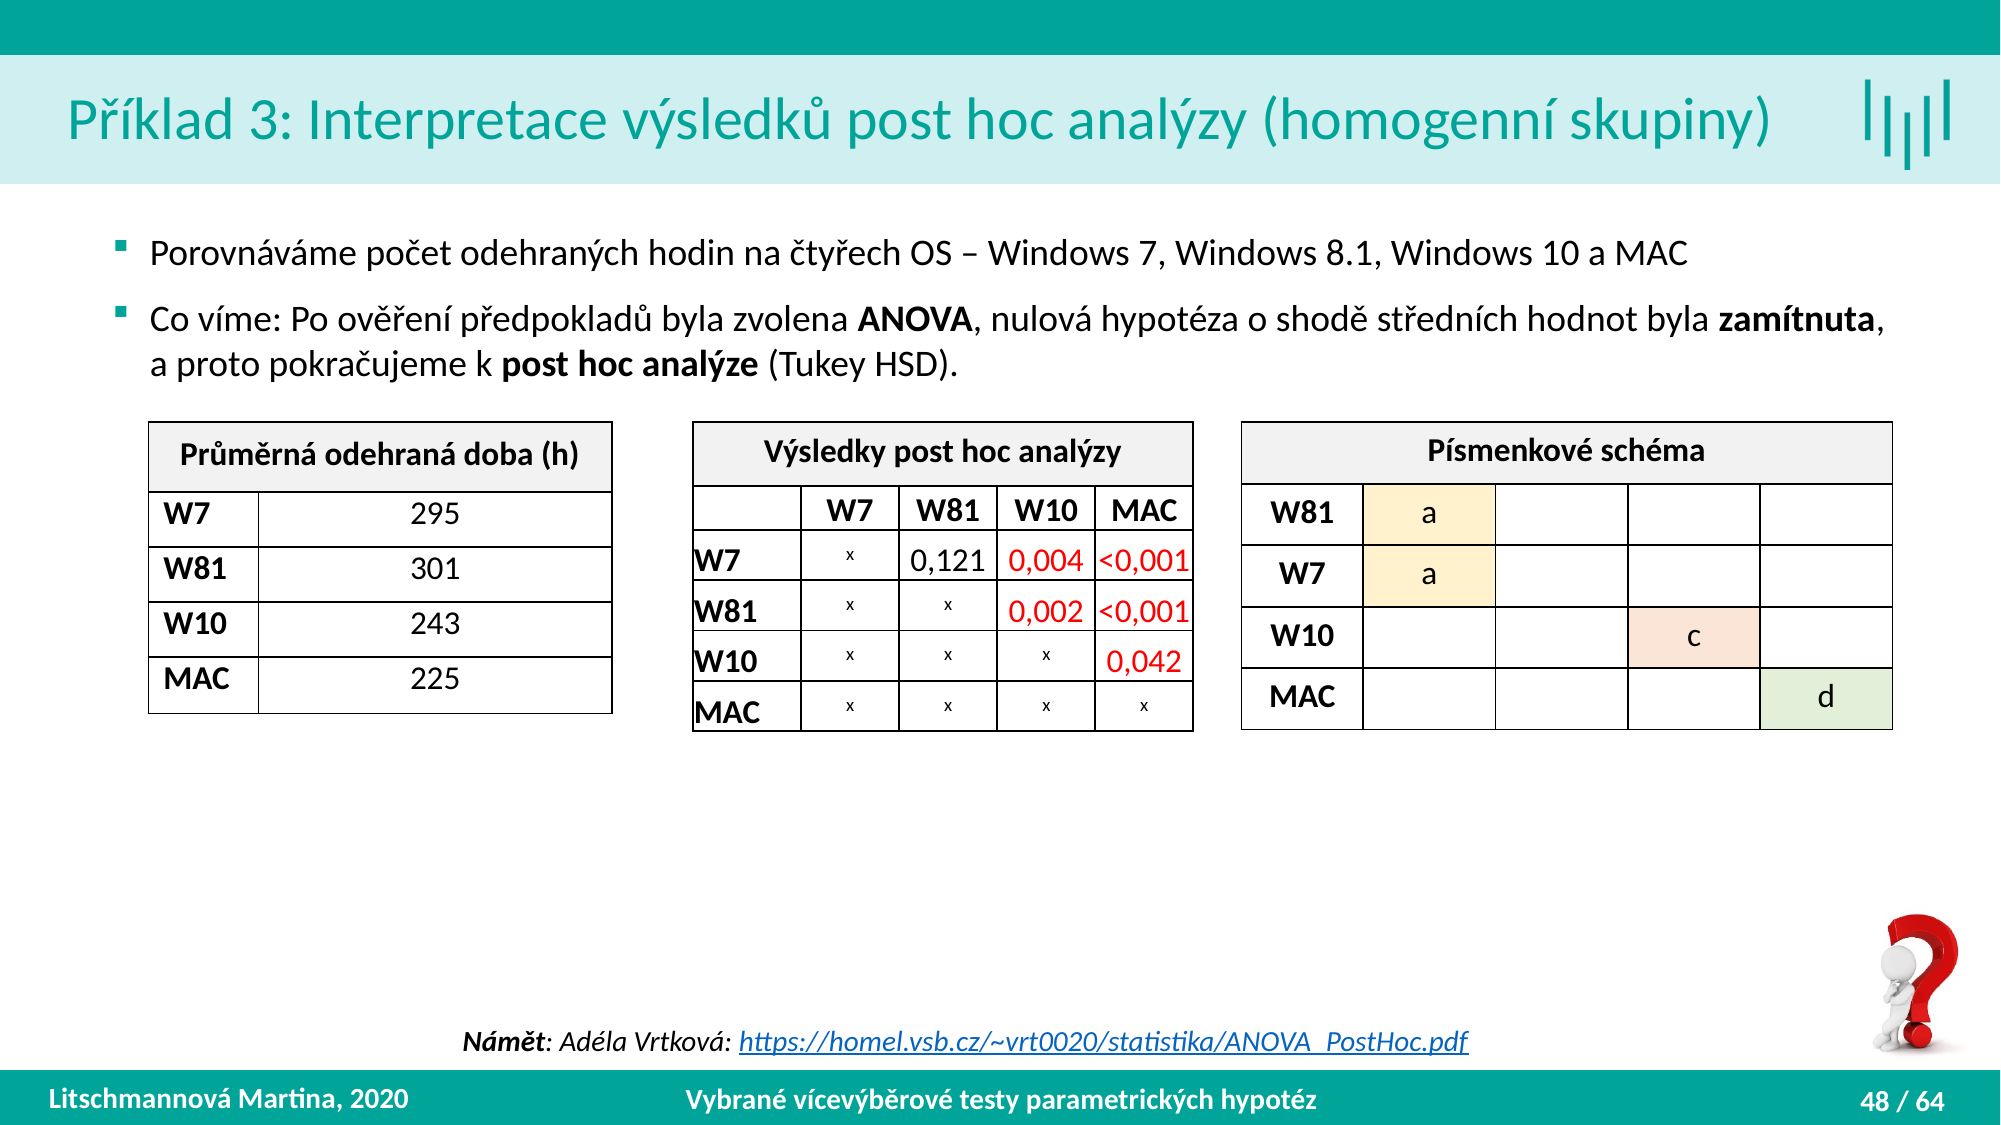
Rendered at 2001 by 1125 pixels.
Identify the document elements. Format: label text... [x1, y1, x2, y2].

table_cell W10 [149, 603, 258, 656]
table_cell W10 [998, 487, 1094, 529]
table_cell 0,002 [998, 581, 1094, 630]
table_cell x [900, 581, 996, 630]
table_cell W81 [900, 487, 996, 529]
table_cell W10 [694, 631, 800, 680]
table_cell d [1761, 669, 1892, 729]
table_cell <0,001 [1096, 581, 1192, 630]
table_cell W7 [1242, 546, 1362, 606]
table_cell MAC [1096, 487, 1192, 529]
table_cell W7 [694, 531, 800, 579]
slide_number 48 / 64 [1509, 1072, 1960, 1125]
list Příklad 3: Interpretace výsledků post hoc analýzy (homogenní skupiny) [52, 59, 1835, 181]
table_cell 243 [259, 603, 611, 656]
table_cell 301 [259, 548, 611, 601]
table_cell [1496, 485, 1627, 544]
table_cell [1761, 608, 1892, 667]
table_cell W81 [1242, 485, 1362, 544]
table_cell x [802, 682, 898, 730]
table_cell <0,001 [1096, 531, 1192, 579]
table_cell [1761, 485, 1892, 544]
table_cell W81 [694, 581, 800, 630]
table_cell MAC [149, 658, 258, 713]
table_cell x [900, 631, 996, 680]
table_cell a [1364, 546, 1495, 606]
table_cell [1364, 608, 1495, 667]
table_cell [1761, 546, 1892, 606]
picture [1850, 904, 1977, 1064]
table_header Písmenkové schéma [1242, 423, 1892, 483]
footer Vybrané vícevýběrové testy parametrických hypotéz [664, 1070, 1340, 1125]
table_cell c [1629, 608, 1759, 667]
table_cell [1629, 669, 1759, 729]
table_cell x [998, 682, 1094, 730]
table_cell x [998, 631, 1094, 680]
table_cell [694, 487, 800, 529]
table_cell x [1096, 682, 1192, 730]
table_cell x [802, 531, 898, 579]
list Porovnáváme počet odehraných hodin na čtyřech OS – Windows 7, Windows 8.1, Windows 10 a MAC Co víme: Po ověření předpokladů byla zvolena ANOVA, nulová hypotéza o shodě středních hodnot byla zamítnuta, a proto pokračujeme k post hoc analýze (Tukey HSD). [97, 220, 1941, 1066]
table_header Výsledky post hoc analýzy [694, 423, 1192, 485]
slide_number Litschmannová Martina, 2020 [33, 1070, 484, 1124]
table_cell W81 [149, 548, 258, 601]
table_cell [1496, 546, 1627, 606]
table_cell [1496, 608, 1627, 667]
table_cell 0,042 [1096, 631, 1192, 680]
table_cell [1629, 485, 1759, 544]
picture [1852, 69, 1960, 178]
table_cell 0,121 [900, 531, 996, 579]
table_cell W7 [149, 493, 258, 546]
text_box Námět: Adéla Vrtková: https://homel.vsb.cz/~vrt0020/statistika/ANOVA_PostHoc.pdf [447, 1014, 1484, 1065]
table_header Průměrná odehraná doba (h) [149, 423, 611, 491]
table_cell 295 [259, 493, 611, 546]
table_cell W7 [802, 487, 898, 529]
table_cell a [1364, 485, 1495, 544]
table_cell W10 [1242, 608, 1362, 667]
table_cell [1629, 546, 1759, 606]
table_cell MAC [1242, 669, 1362, 729]
table_cell 0,004 [998, 531, 1094, 579]
table_cell x [900, 682, 996, 730]
table_cell x [802, 631, 898, 680]
table_cell x [802, 581, 898, 630]
table_cell MAC [694, 682, 800, 730]
table_cell [1496, 669, 1627, 729]
table_cell [1364, 669, 1495, 729]
table_cell 225 [259, 658, 611, 713]
